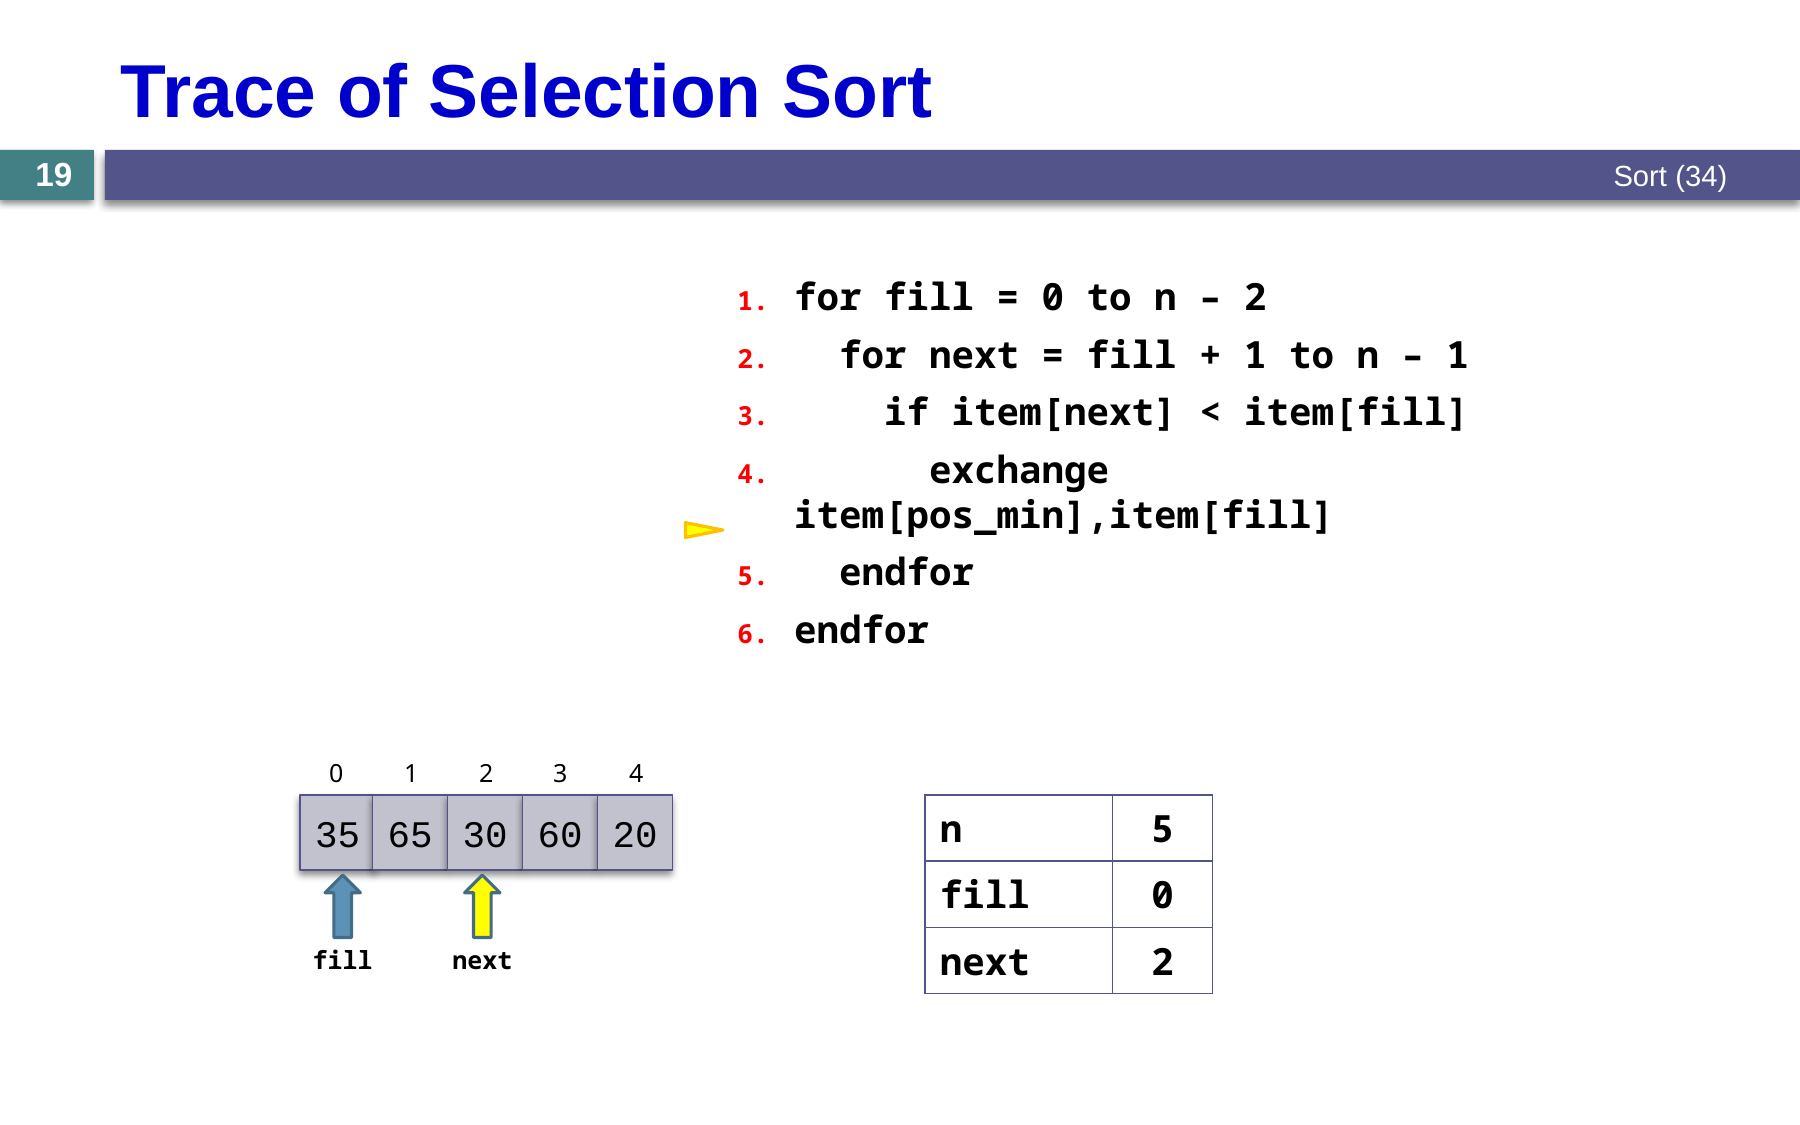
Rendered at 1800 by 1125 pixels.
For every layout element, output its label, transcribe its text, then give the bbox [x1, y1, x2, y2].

slide_number 19 [0, 150, 108, 196]
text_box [401, 874, 563, 984]
table_cell fill [926, 862, 1112, 927]
table_cell next [926, 928, 1112, 993]
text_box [262, 874, 400, 984]
text_box [683, 521, 722, 539]
table_header n [926, 796, 1112, 860]
table_cell 0 [1113, 862, 1212, 927]
table_cell 2 [1113, 928, 1212, 993]
table_header 5 [1113, 796, 1212, 860]
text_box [299, 805, 673, 871]
text_box for fill = 0 to n – 2 for next = fill + 1 to n – 1 if item[next] < item[fill] exchange item[pos_min],item[fill] endfor endfor [722, 265, 1623, 659]
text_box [299, 749, 673, 796]
footer Sort (34) [675, 149, 1743, 202]
title Trace of Selection Sort [105, 27, 1743, 149]
